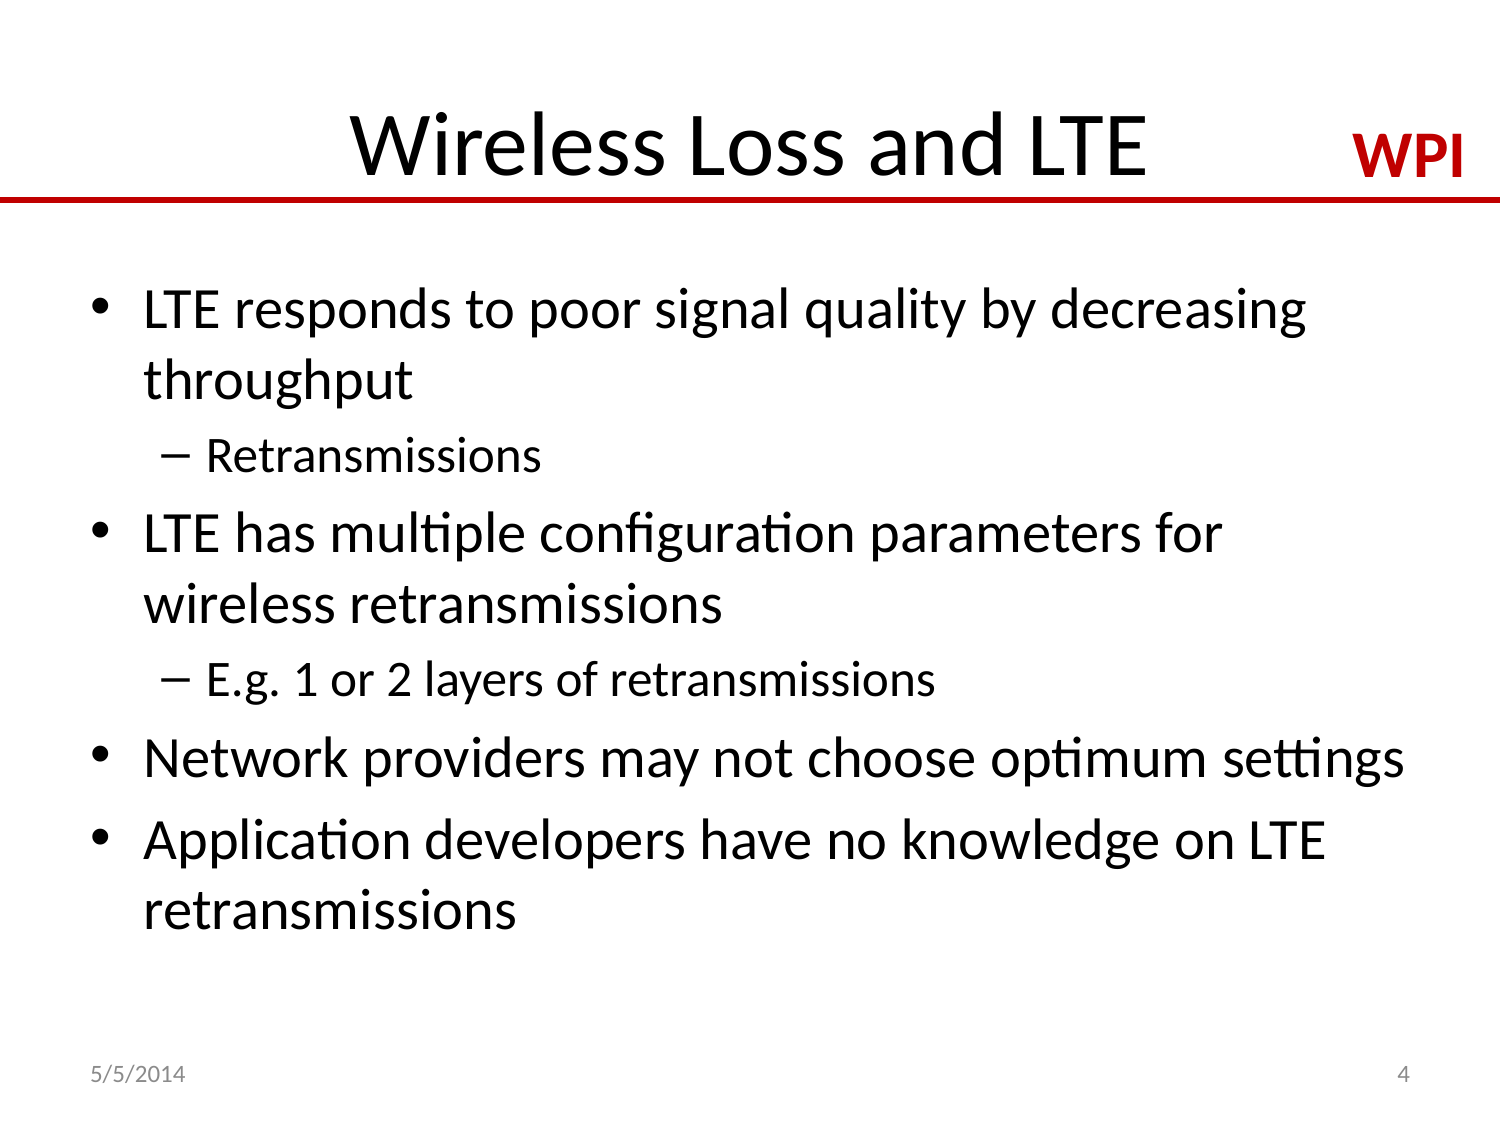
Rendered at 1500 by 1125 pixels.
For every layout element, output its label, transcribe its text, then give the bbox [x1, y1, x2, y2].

list LTE responds to poor signal quality by decreasing throughput Retransmissions LTE has multiple configuration parameters for wireless retransmissions E.g. 1 or 2 layers of retransmissions Network providers may not choose optimum settings Application developers have no knowledge on LTE retransmissions [75, 262, 1425, 1005]
title Wireless Loss and LTE [75, 45, 1425, 233]
slide_number 4 [1074, 1042, 1425, 1103]
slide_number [75, 1042, 425, 1103]
